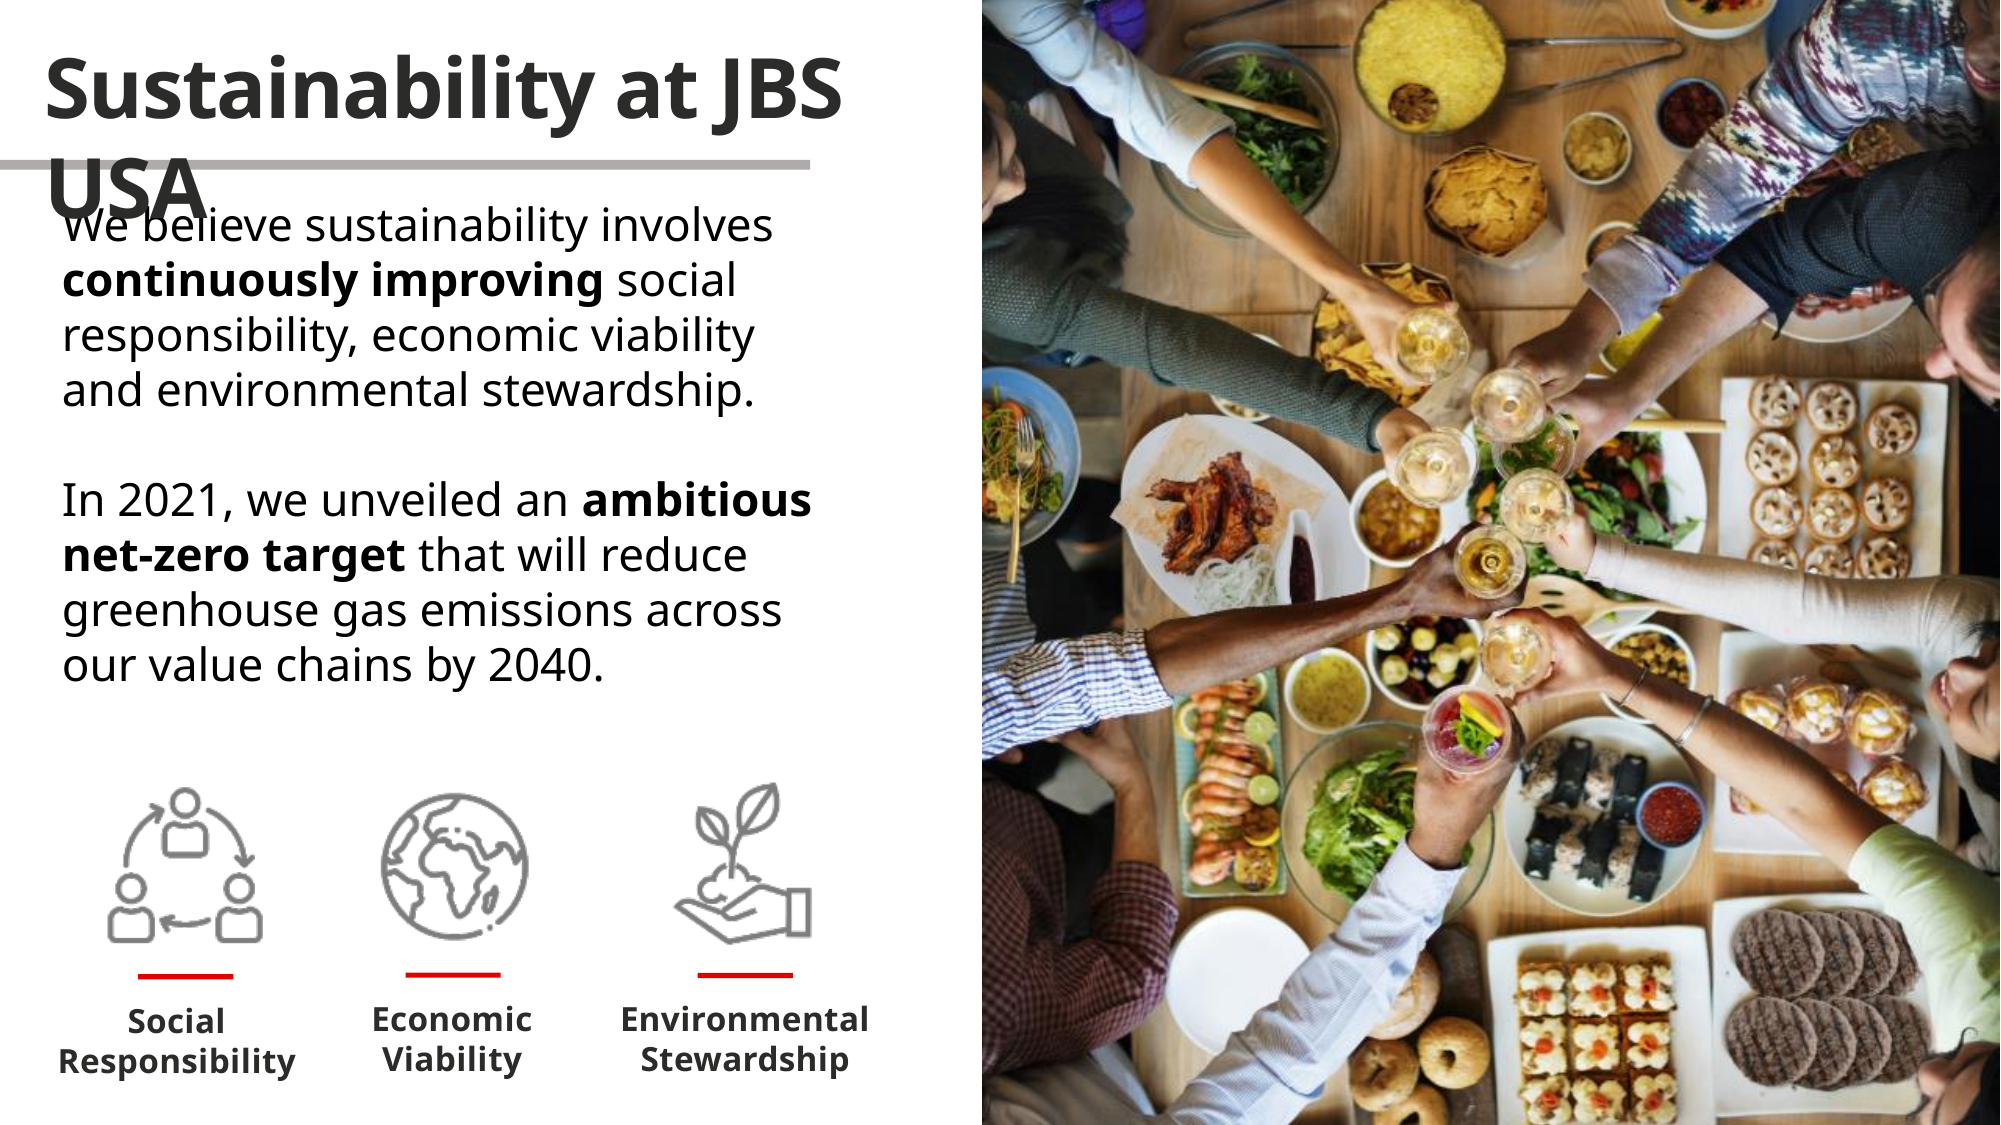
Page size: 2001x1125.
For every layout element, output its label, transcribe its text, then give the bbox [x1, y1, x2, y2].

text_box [16, 780, 947, 1089]
text_box [0, 0, 982, 1125]
text_box Sustainability at JBS USA [23, 34, 958, 235]
text_box [0, 159, 23, 171]
picture [982, 0, 2000, 1125]
text_box We believe sustainability involves continuously improving social responsibility, economic viability and environmental stewardship. In 2021, we unveiled an ambitious net-zero target that will reduce greenhouse gas emissions across our value chains by 2040. [47, 235, 837, 699]
